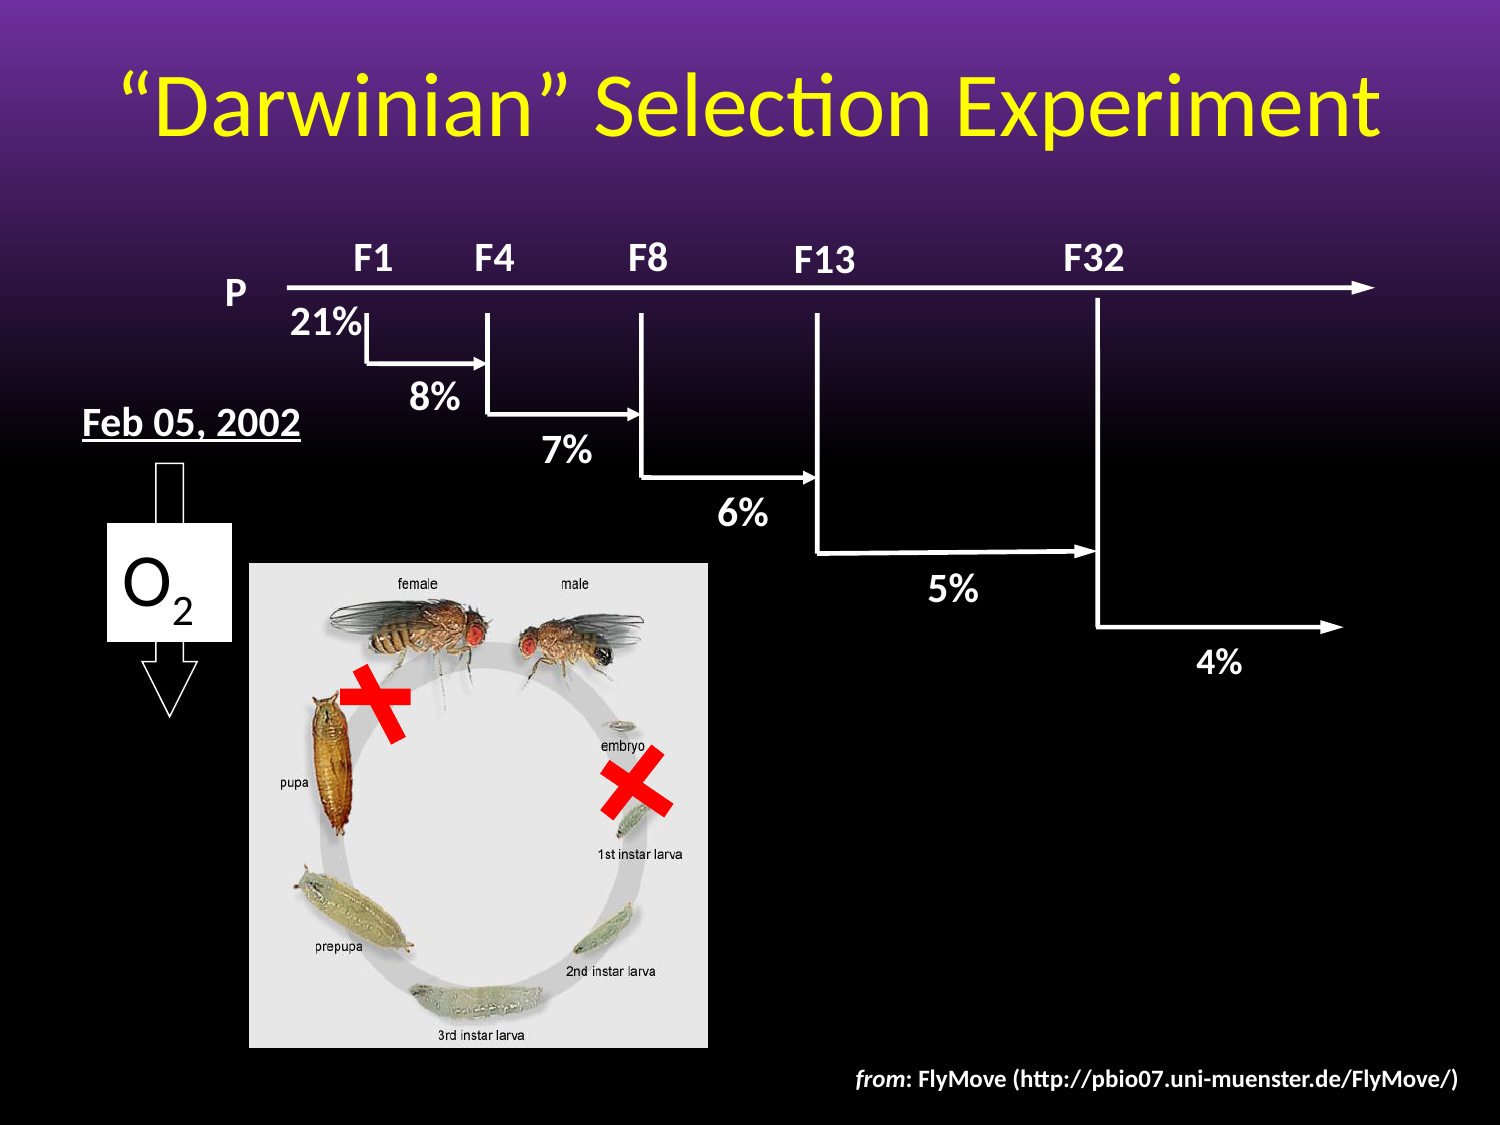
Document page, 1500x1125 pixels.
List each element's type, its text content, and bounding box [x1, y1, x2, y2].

text_box [142, 642, 198, 717]
text_box 5% [912, 553, 994, 619]
text_box [155, 463, 184, 524]
text_box P [210, 257, 262, 323]
text_box O2 [107, 524, 232, 642]
text_box [817, 545, 1097, 558]
text_box F32 [1048, 222, 1140, 287]
text_box 7% [526, 414, 608, 480]
text_box 8% [394, 361, 476, 427]
text_box [1096, 620, 1344, 634]
text_box [784, 471, 817, 484]
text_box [249, 563, 708, 1049]
text_box [871, 281, 1375, 294]
text_box F1 [338, 222, 409, 287]
text_box F13 [779, 224, 871, 290]
text_box F8 [613, 222, 684, 287]
text_box Feb 05, 2002 [67, 387, 317, 453]
text_box 4% [1181, 629, 1258, 690]
text_box from: FlyMove (http://pbio07.uni-muenster.de/FlyMove/) [840, 1054, 1475, 1100]
text_box “Darwinian” Selection Experiment [74, 37, 1426, 163]
text_box 21% [275, 286, 378, 351]
text_box 6% [702, 477, 784, 543]
text_box F4 [459, 222, 530, 287]
text_box [608, 408, 641, 421]
text_box [475, 357, 487, 370]
